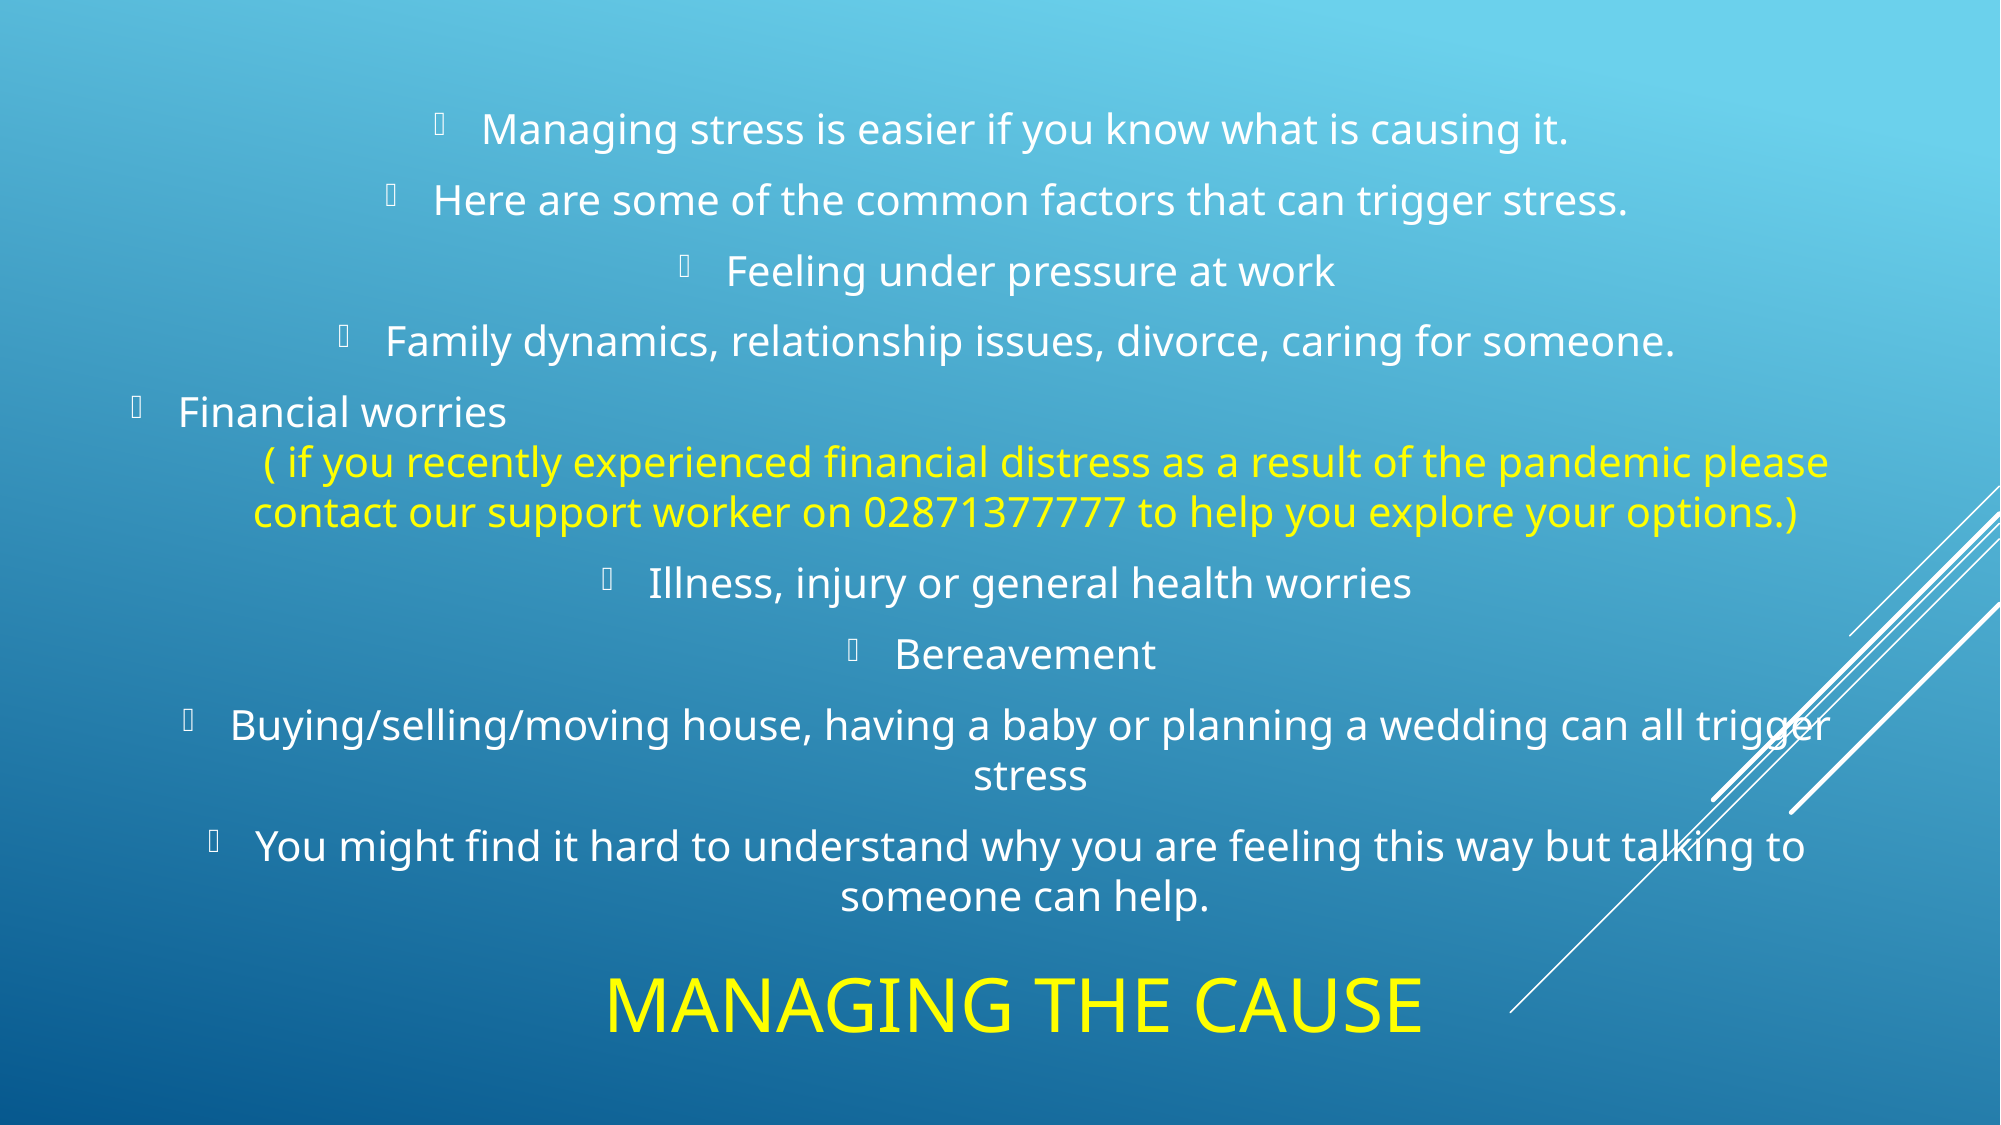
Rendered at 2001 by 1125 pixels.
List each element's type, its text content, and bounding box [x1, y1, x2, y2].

list Managing stress is easier if you know what is causing it. Here are some of the common factors that can trigger stress. Feeling under pressure at work Family dynamics, relationship issues, divorce, caring for someone. Financial worries ( if you recently experienced financial distress as a result of the pandemic please contact our support worker on 02871377777 to help you explore your options.) Illness, injury or general health worries Bereavement Buying/selling/moving house, having a baby or planning a wedding can all trigger stress You might find it hard to understand why you are feeling this way but talking to someone can help. [112, 23, 1903, 950]
title Managing The Cause [112, 880, 1918, 1125]
